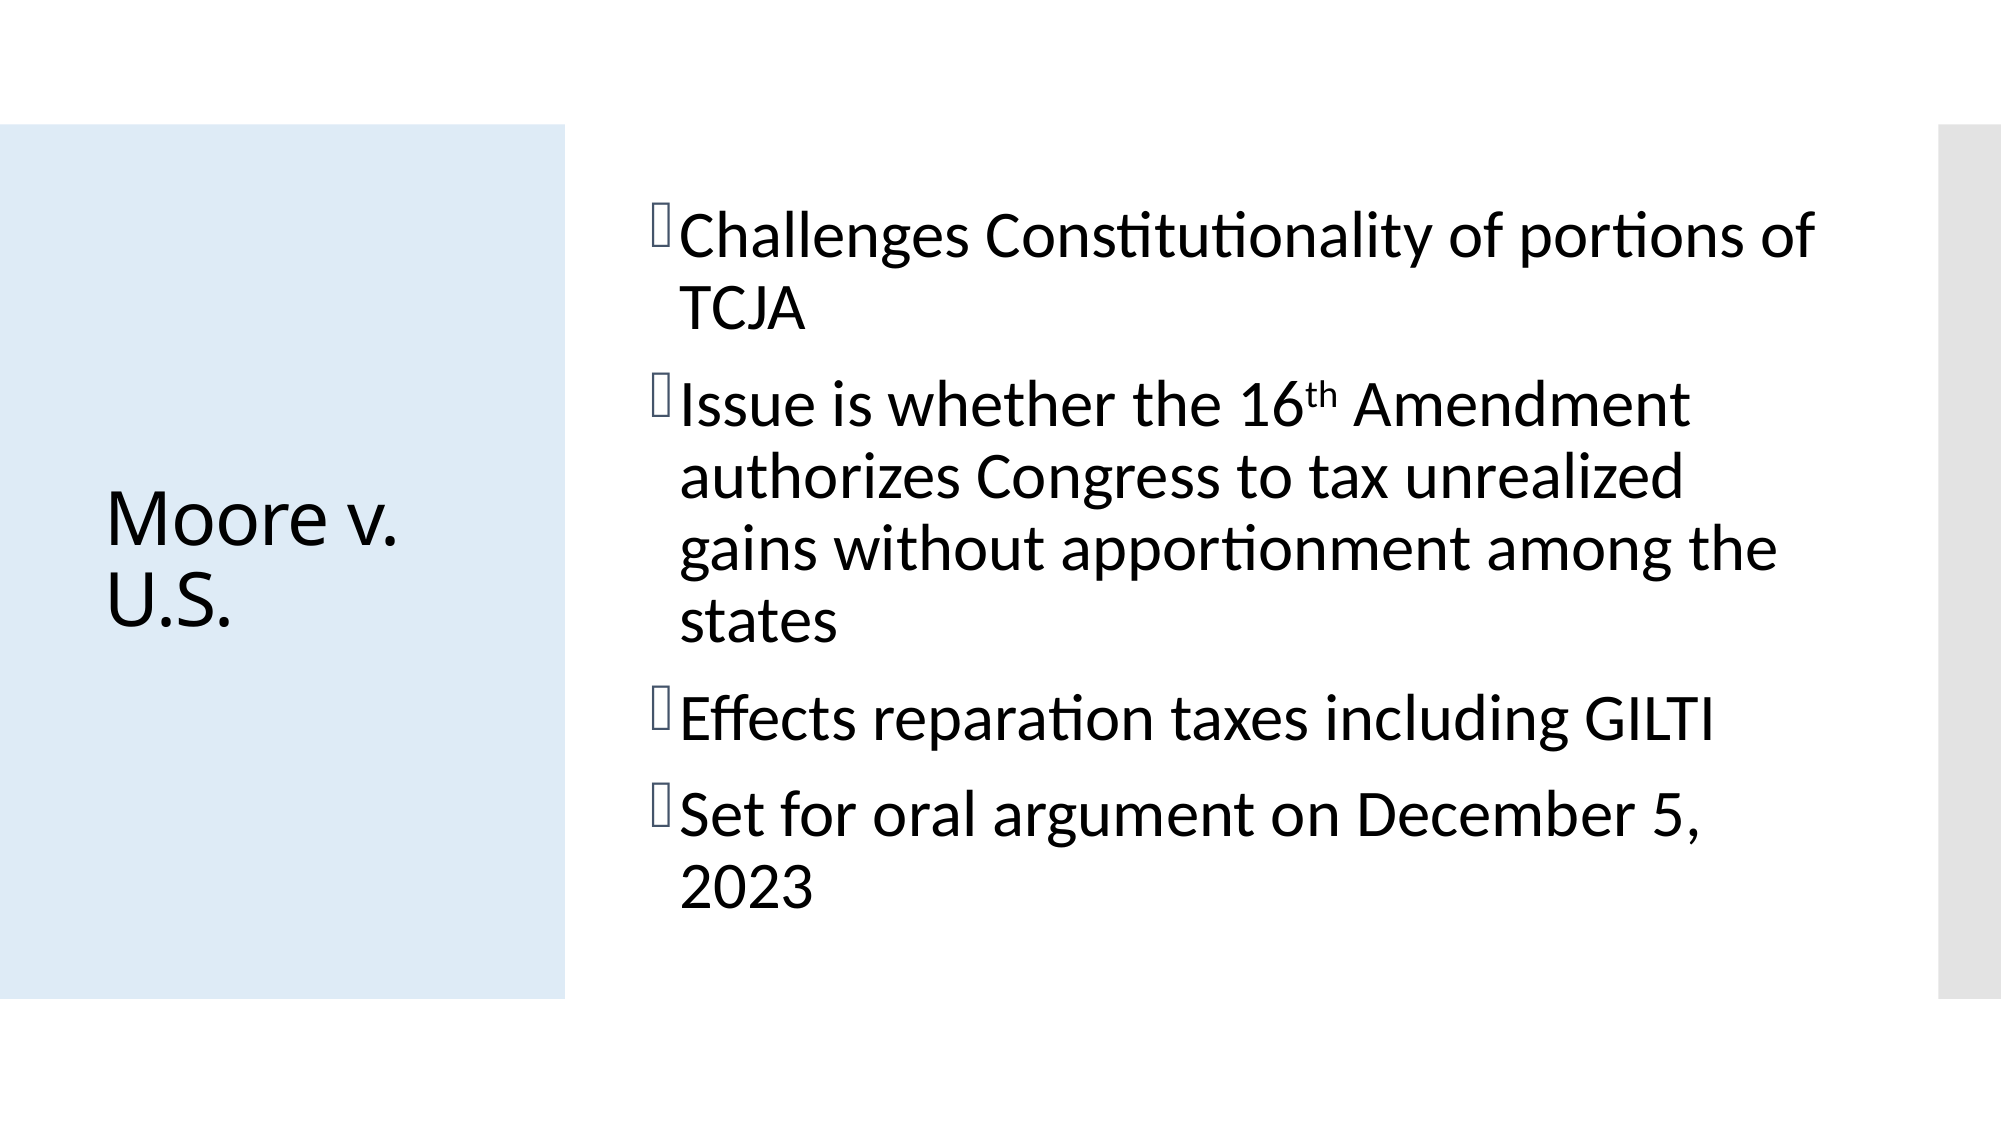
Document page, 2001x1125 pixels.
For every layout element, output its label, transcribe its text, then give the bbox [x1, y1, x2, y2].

list Challenges Constitutionality of portions of TCJA Issue is whether the 16th Amendment authorizes Congress to tax unrealized gains without apportionment among the states Effects reparation taxes including GILTI Set for oral argument on December 5, 2023 [634, 141, 1835, 982]
title Moore v. U.S. [89, 184, 525, 940]
